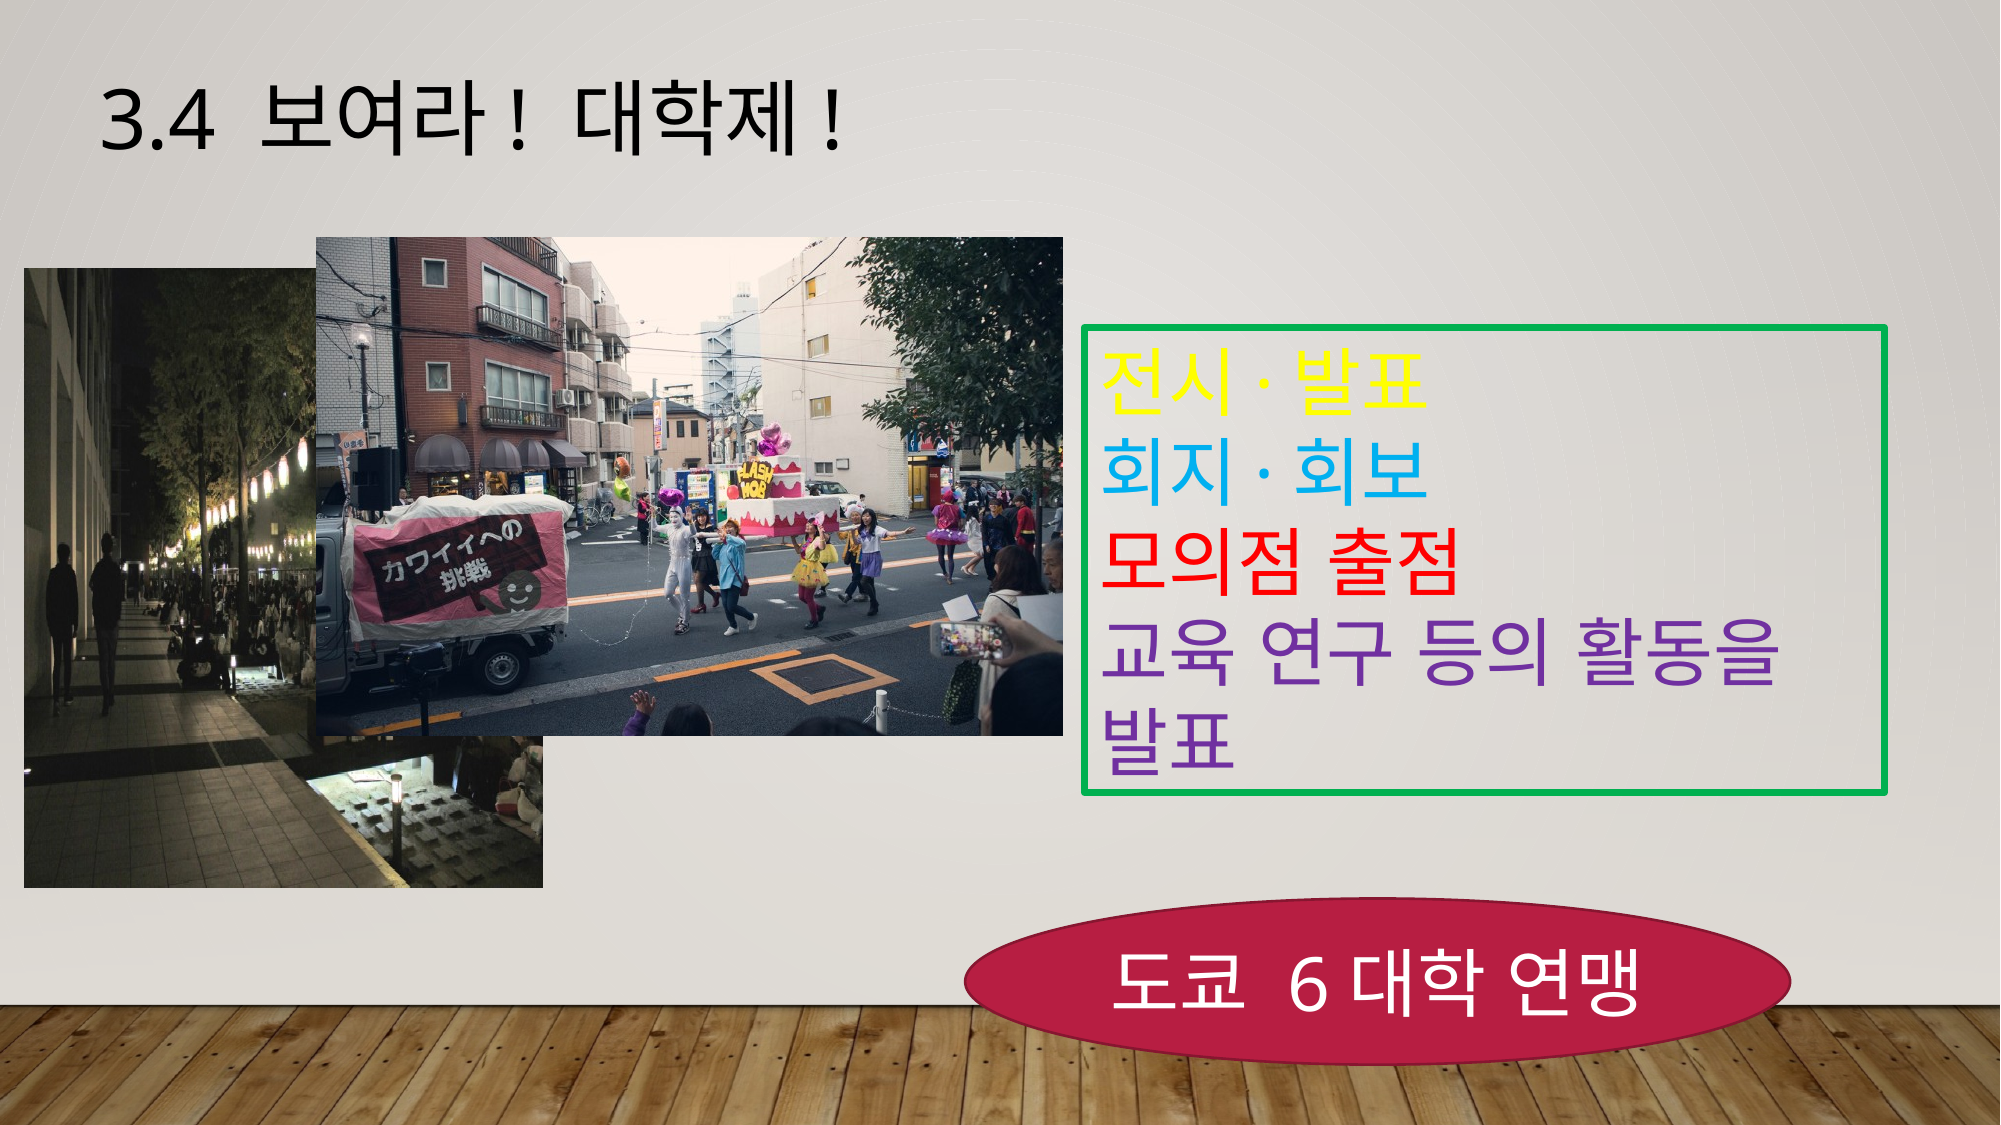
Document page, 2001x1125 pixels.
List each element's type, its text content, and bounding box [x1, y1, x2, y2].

picture [0, 1005, 2000, 1125]
text_box 도쿄 6대학 연맹 [963, 897, 1792, 1066]
text_box 전시·발표 회지·회보 모의점 출점 교육 연구 등의 활동을 발표 [1084, 327, 1885, 793]
text_box 3.4 보여라! 대학제! [84, 59, 817, 175]
picture [24, 236, 1063, 889]
